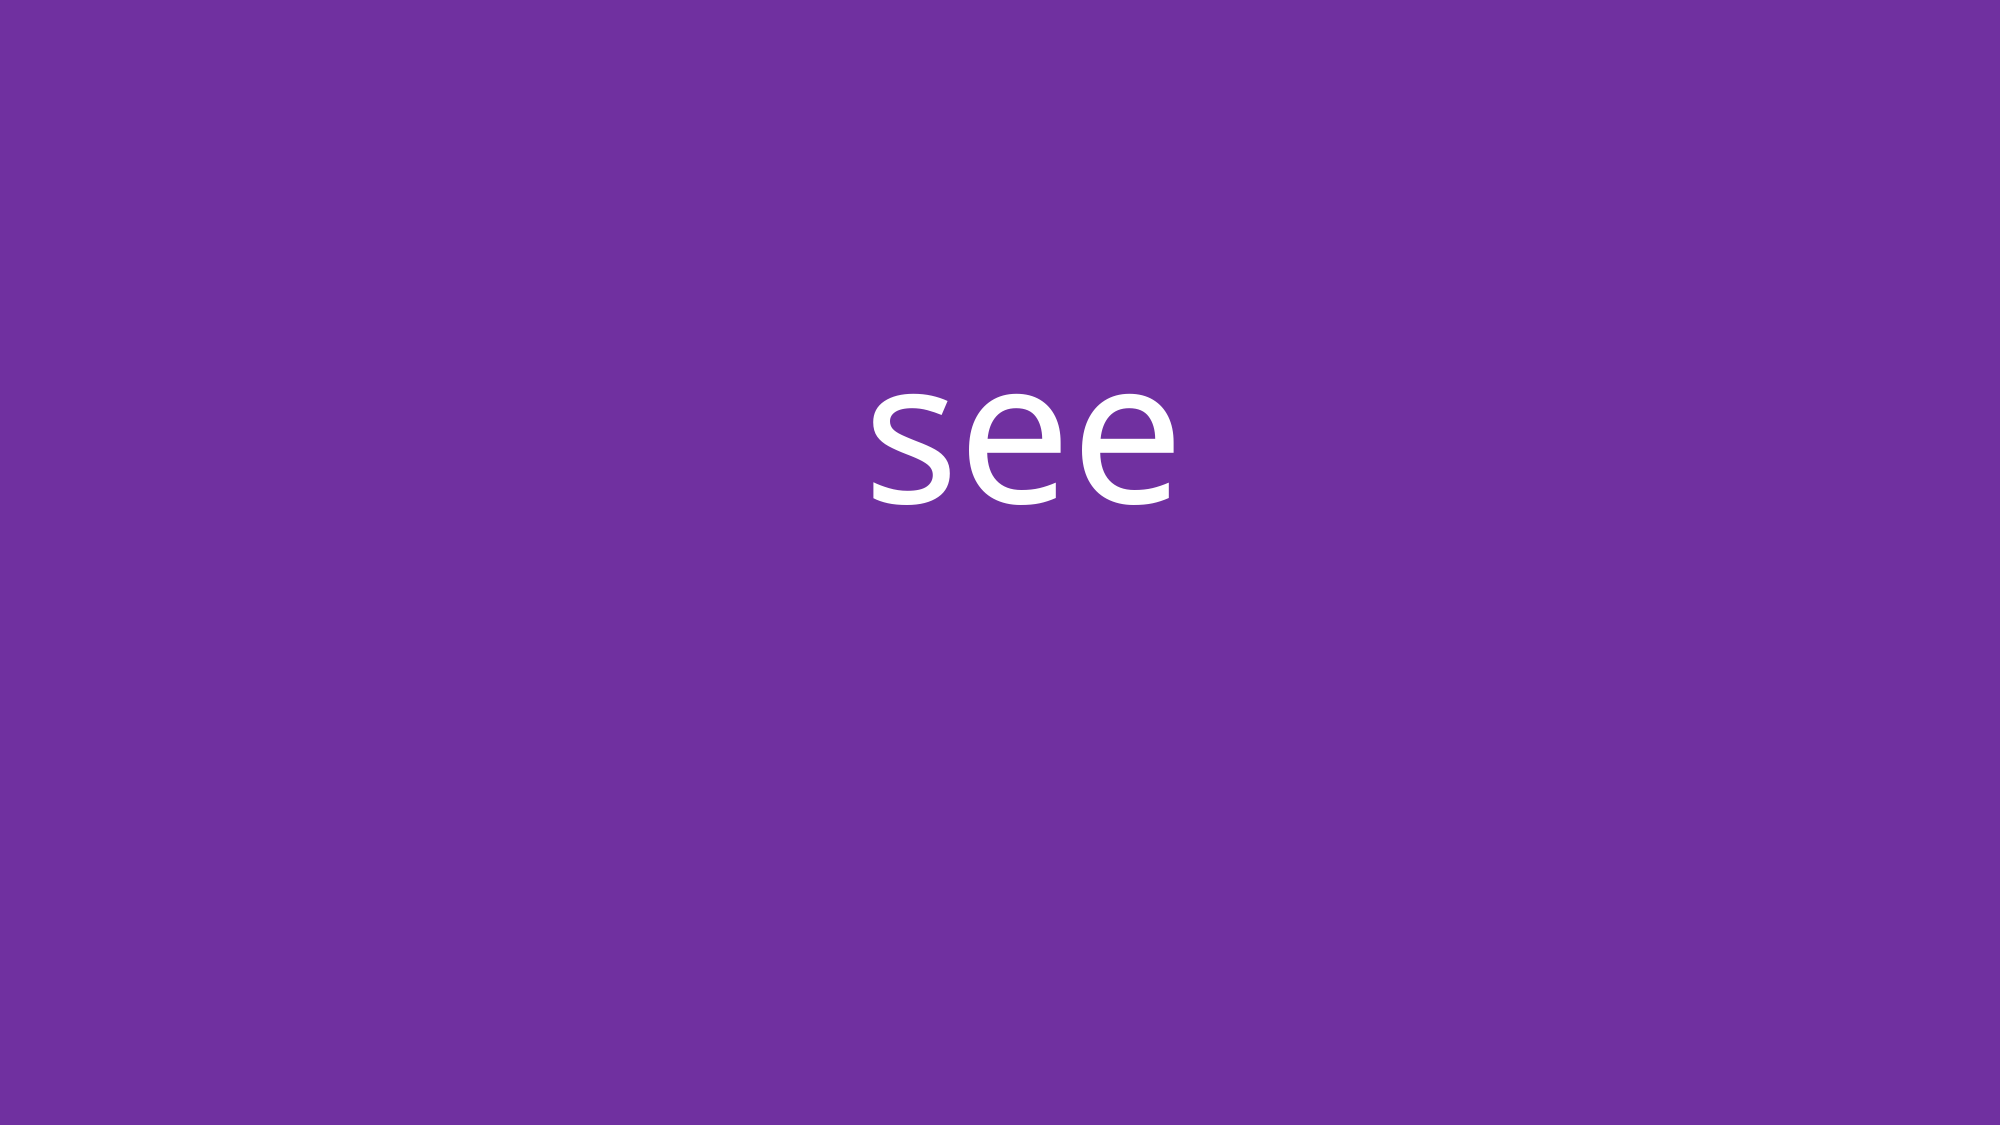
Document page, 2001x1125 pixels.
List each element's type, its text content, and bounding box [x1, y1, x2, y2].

text_box see [533, 295, 1515, 551]
